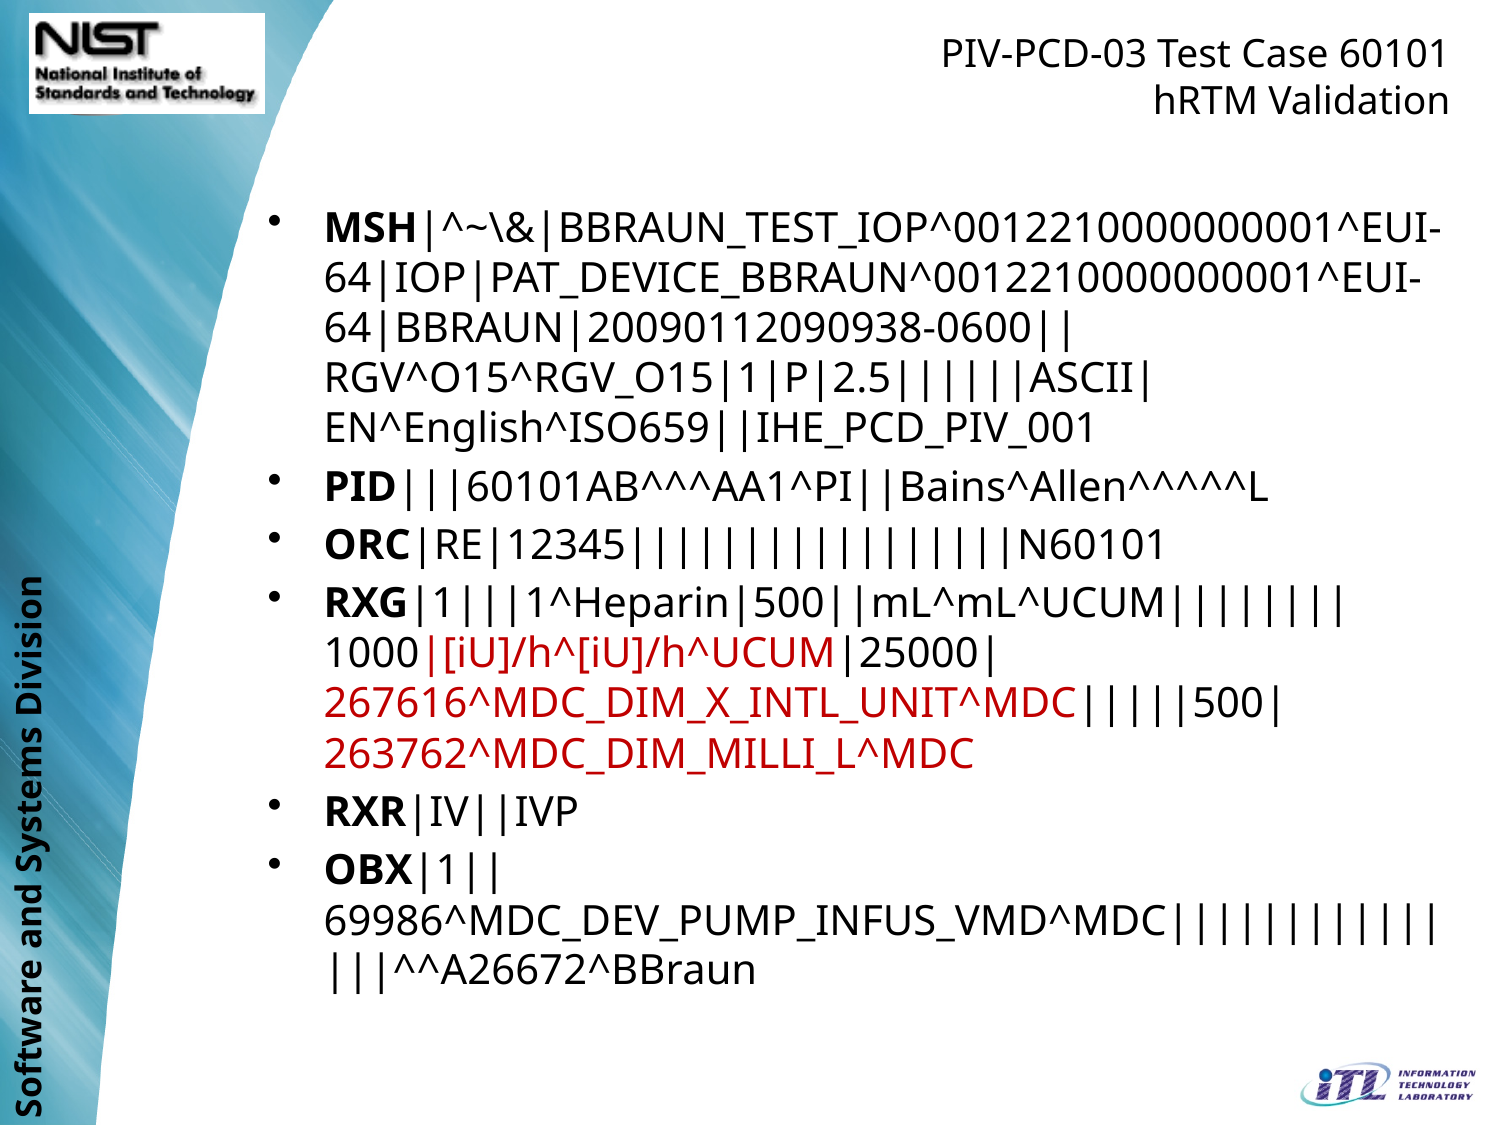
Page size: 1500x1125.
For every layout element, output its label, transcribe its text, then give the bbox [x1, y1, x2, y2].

picture [1294, 1057, 1482, 1111]
picture [0, 0, 334, 1125]
title PIV-PCD-03 Test Case 60101 hRTM Validation [278, 20, 1466, 131]
list MSH|^~\&|BBRAUN_TEST_IOP^0012210000000001^EUI-64|IOP|PAT_DEVICE_BBRAUN^0012210000000001^EUI-64|BBRAUN|20090112090938-0600||RGV^O15^RGV_O15|1|P|2.5||||||ASCII|EN^English^ISO659||IHE_PCD_PIV_001 PID|||60101AB^^^AA1^PI||Bains^Allen^^^^^L ORC|RE|12345|||||||||||||||||N60101 RXG|1|||1^Heparin|500||mL^mL^UCUM||||||||1000|[iU]/h^[iU]/h^UCUM|25000|267616^MDC_DIM_X_INTL_UNIT^MDC|||||500|263762^MDC_DIM_MILLI_L^MDC RXR|IV||IVP OBX|1||69986^MDC_DEV_PUMP_INFUS_VMD^MDC|||||||||||||||^^A26672^BBraun [252, 192, 1476, 1102]
